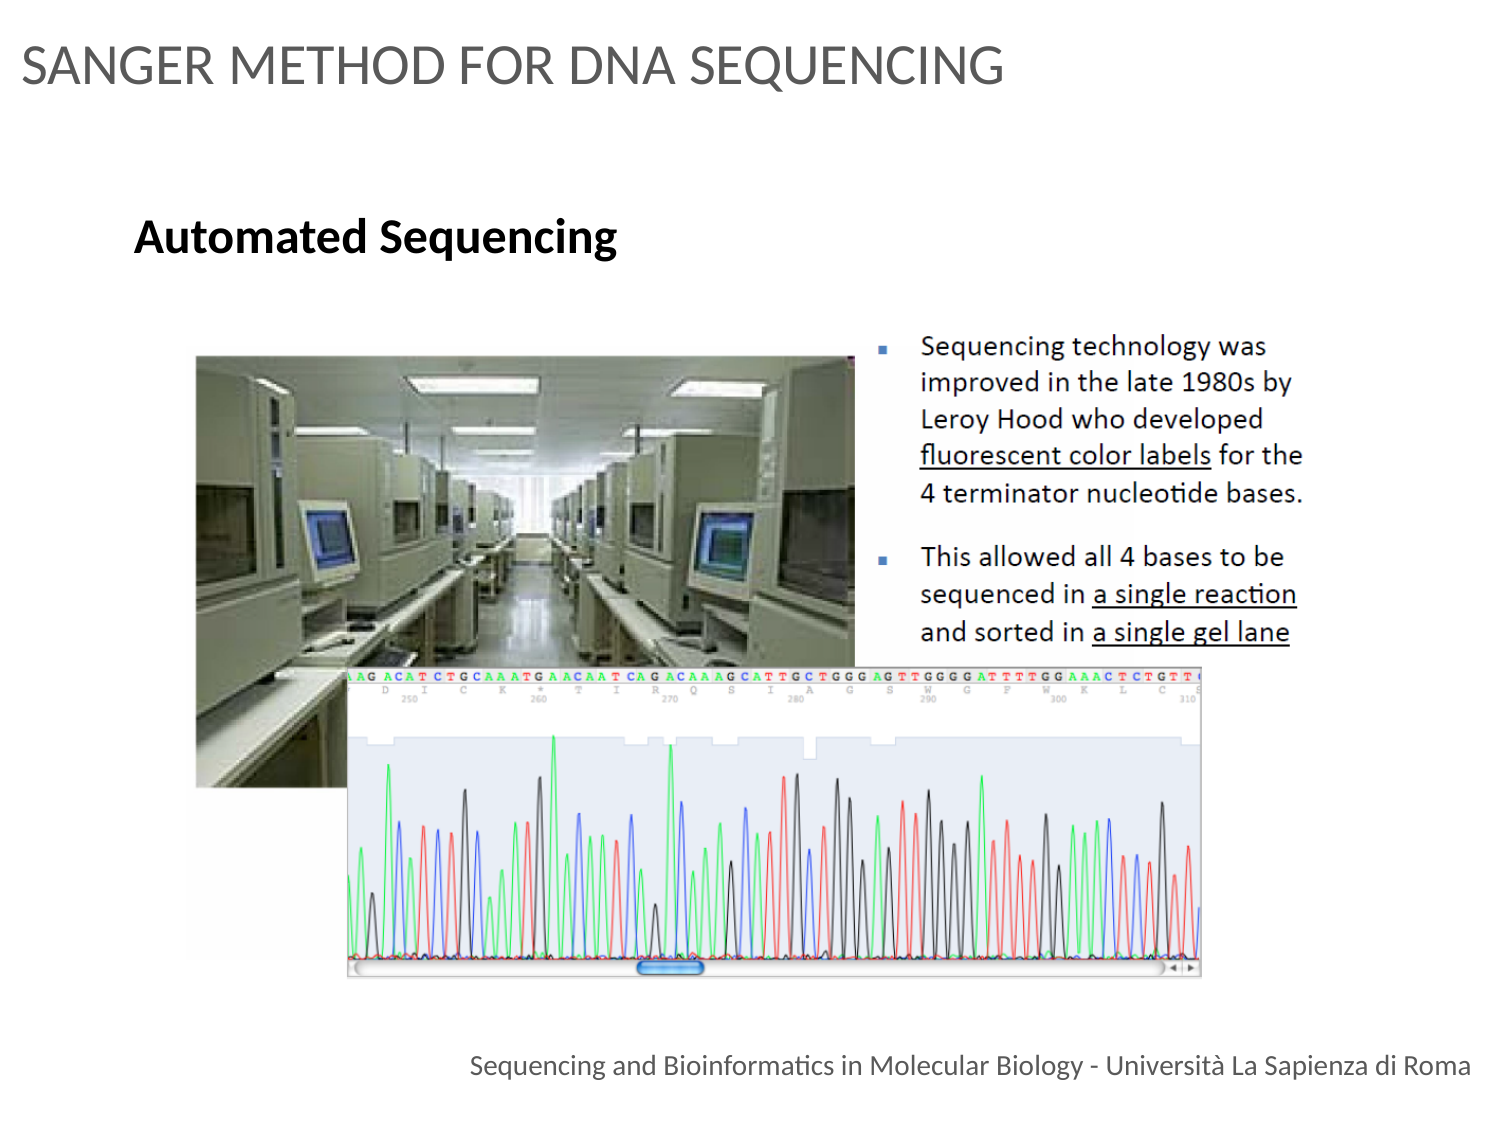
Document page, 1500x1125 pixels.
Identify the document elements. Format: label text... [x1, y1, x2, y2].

text_box Automated Sequencing [17, 196, 1500, 442]
text_box Sequencing and Bioinformatics in Molecular Biology - Università La Sapienza di Roma [41, 1039, 1500, 1089]
picture [147, 278, 1367, 1047]
text_box SANGER METHOD FOR DNA SEQUENCING [6, 19, 1021, 104]
